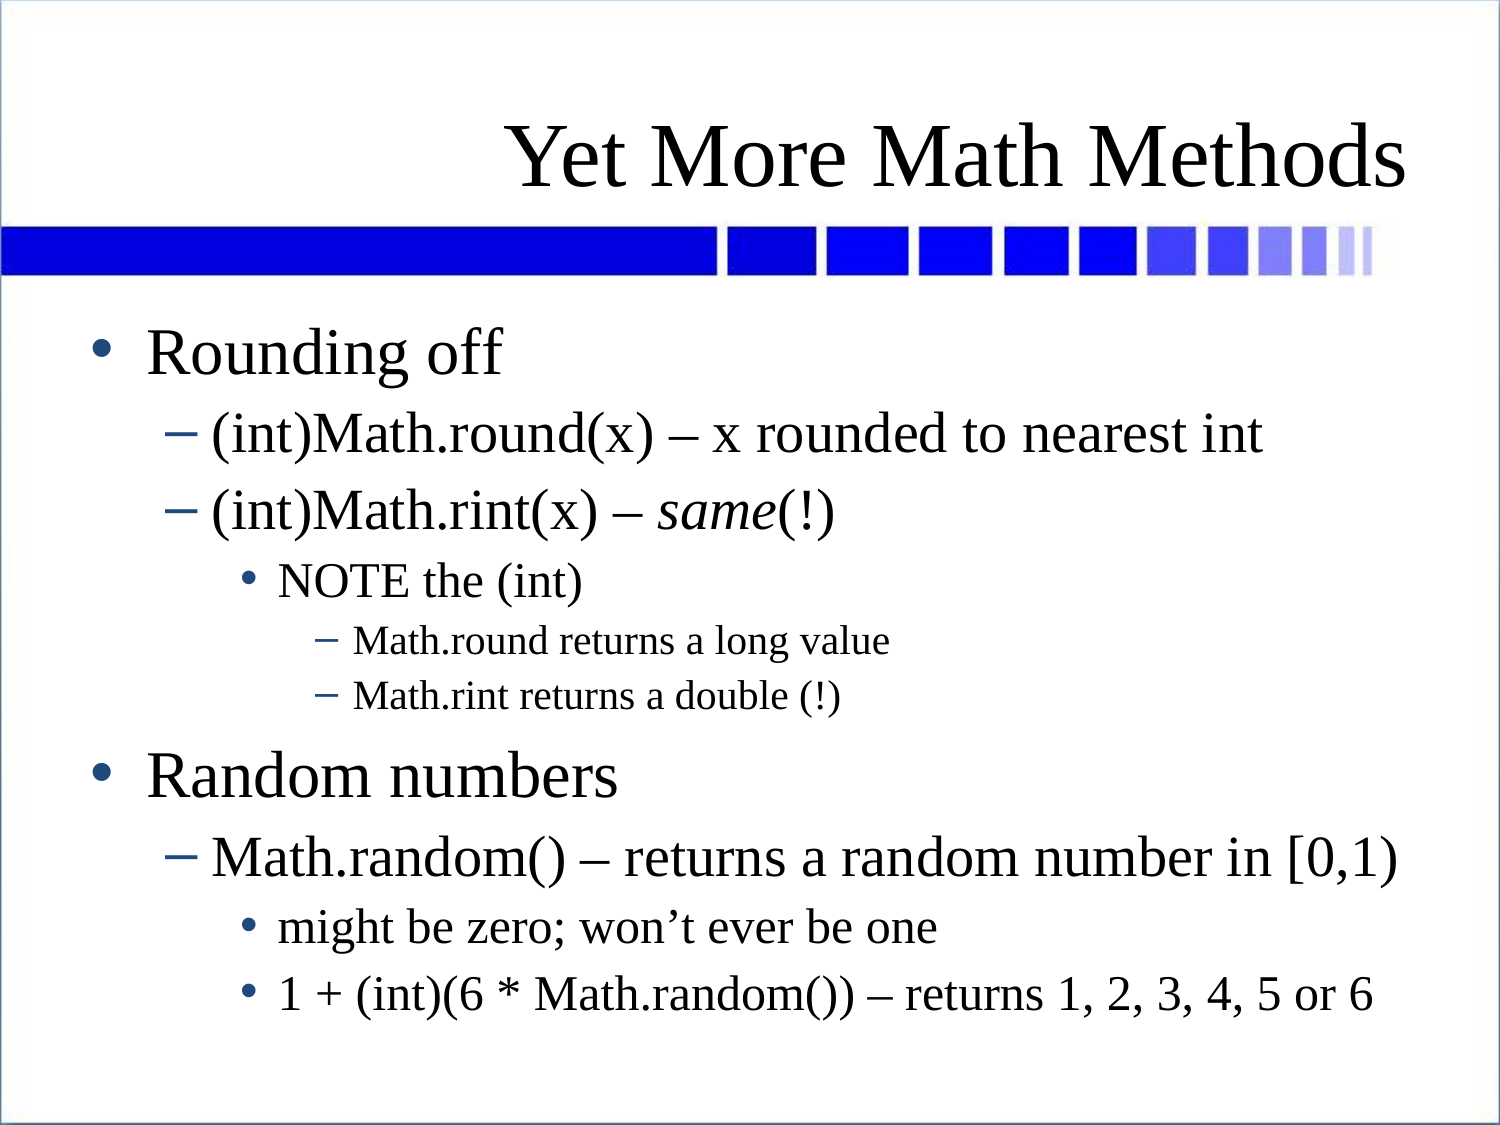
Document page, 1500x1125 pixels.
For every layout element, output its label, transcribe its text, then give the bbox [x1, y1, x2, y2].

picture [0, 0, 1500, 1125]
list Rounding off (int)Math.round(x) – x rounded to nearest int (int)Math.rint(x) – same(!) NOTE the (int) Math.round returns a long value Math.rint returns a double (!) Random numbers Math.random() – returns a random number in [0,1) might be zero; won’t ever be one 1 + (int)(6 * Math.random()) – returns 1, 2, 3, 4, 5 or 6 [74, 299, 1426, 1063]
title Yet More Math Methods [74, 44, 1426, 213]
